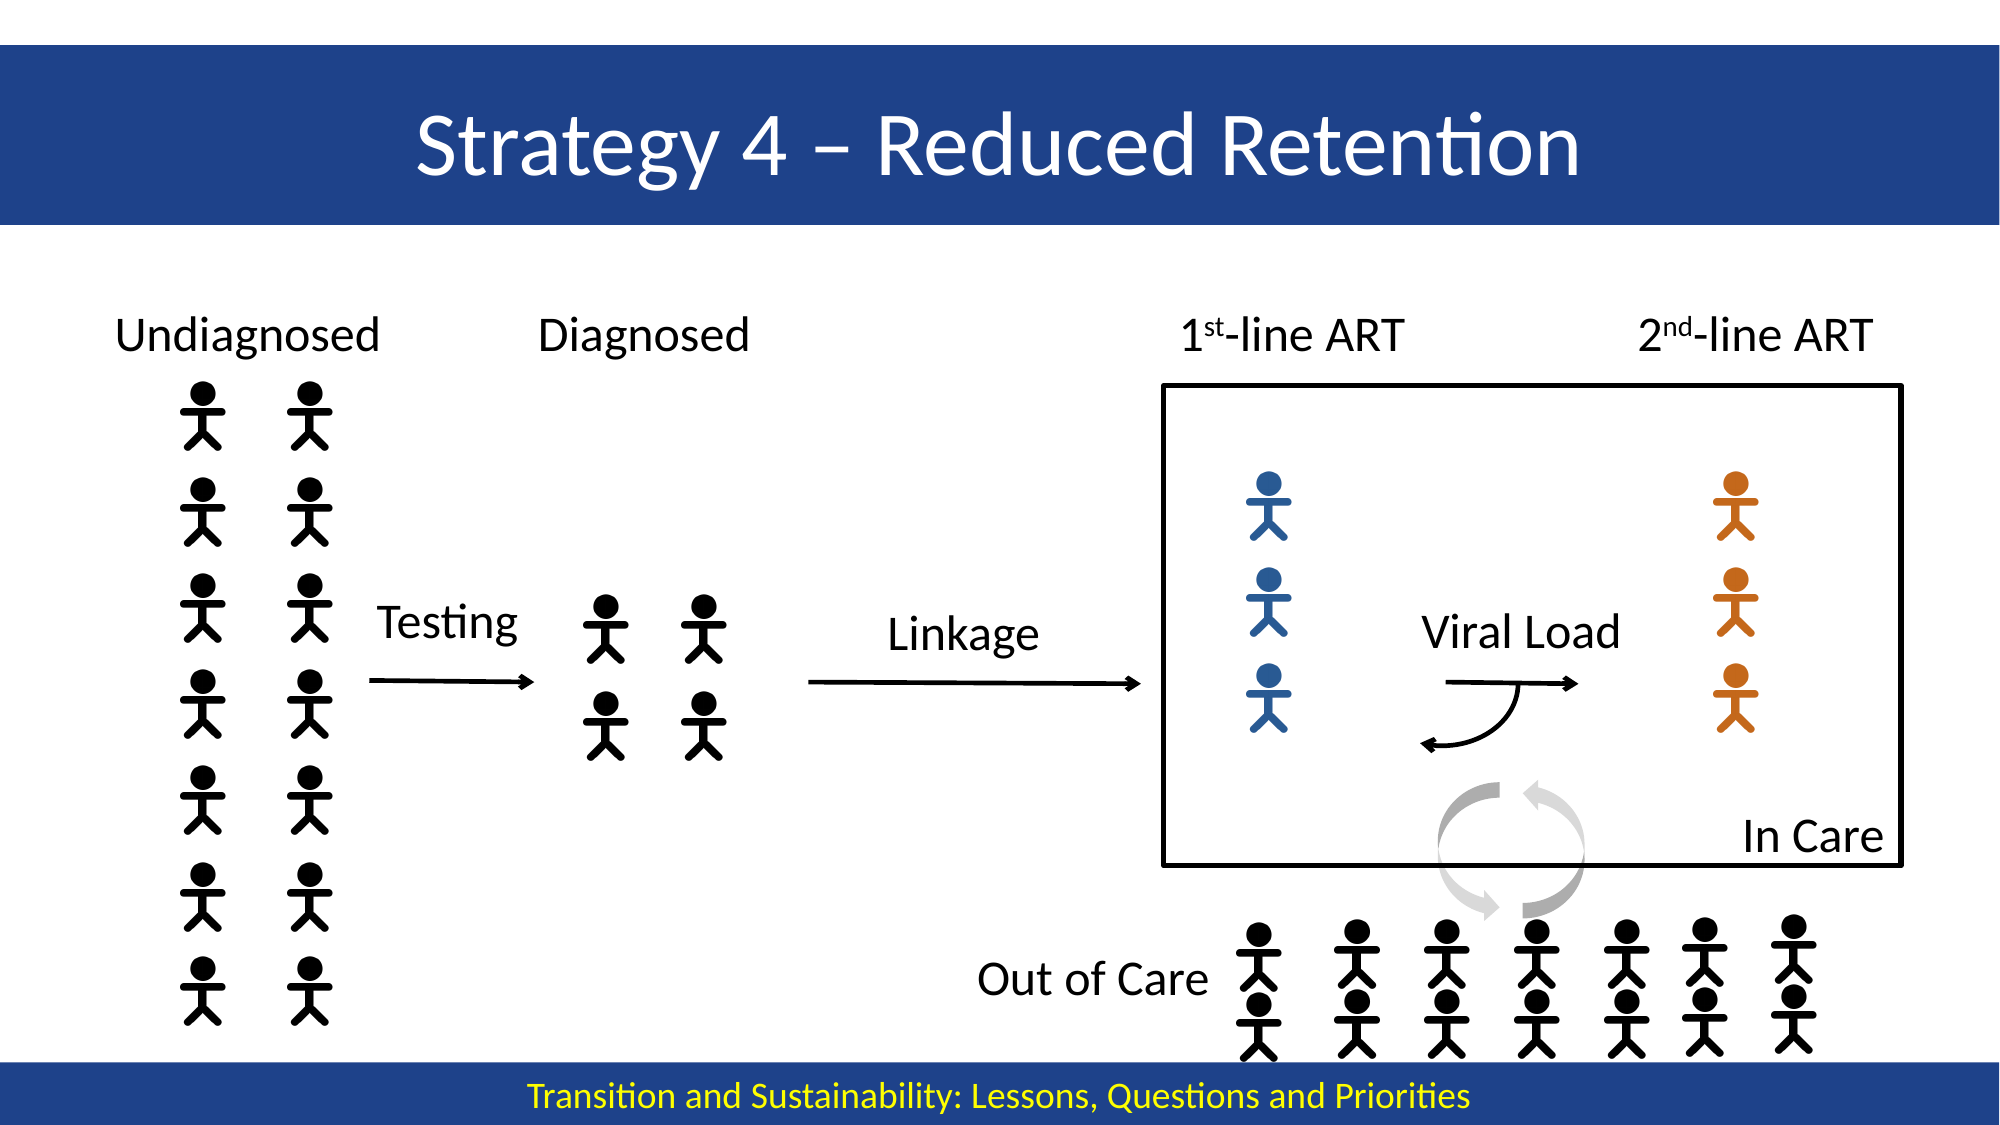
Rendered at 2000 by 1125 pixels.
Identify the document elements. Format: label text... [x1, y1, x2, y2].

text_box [1219, 456, 1318, 746]
text_box Undiagnosed [99, 293, 413, 369]
text_box 2nd-line ART [1622, 293, 2000, 369]
title Strategy 4 – Reduced Retention [99, 45, 1900, 233]
text_box 1st-line ART [1163, 293, 1477, 369]
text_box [1365, 621, 1579, 747]
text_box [1437, 777, 1585, 899]
text_box In Care [1727, 794, 1942, 870]
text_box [1209, 900, 1844, 969]
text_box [1686, 457, 1785, 746]
text_box [1162, 383, 1903, 868]
text_box Out of Care [962, 938, 1204, 1014]
text_box Linkage [872, 592, 1110, 668]
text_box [555, 580, 753, 775]
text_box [1209, 970, 1844, 1075]
text_box Diagnosed [523, 293, 809, 369]
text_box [152, 367, 360, 1039]
text_box Testing [364, 580, 554, 656]
